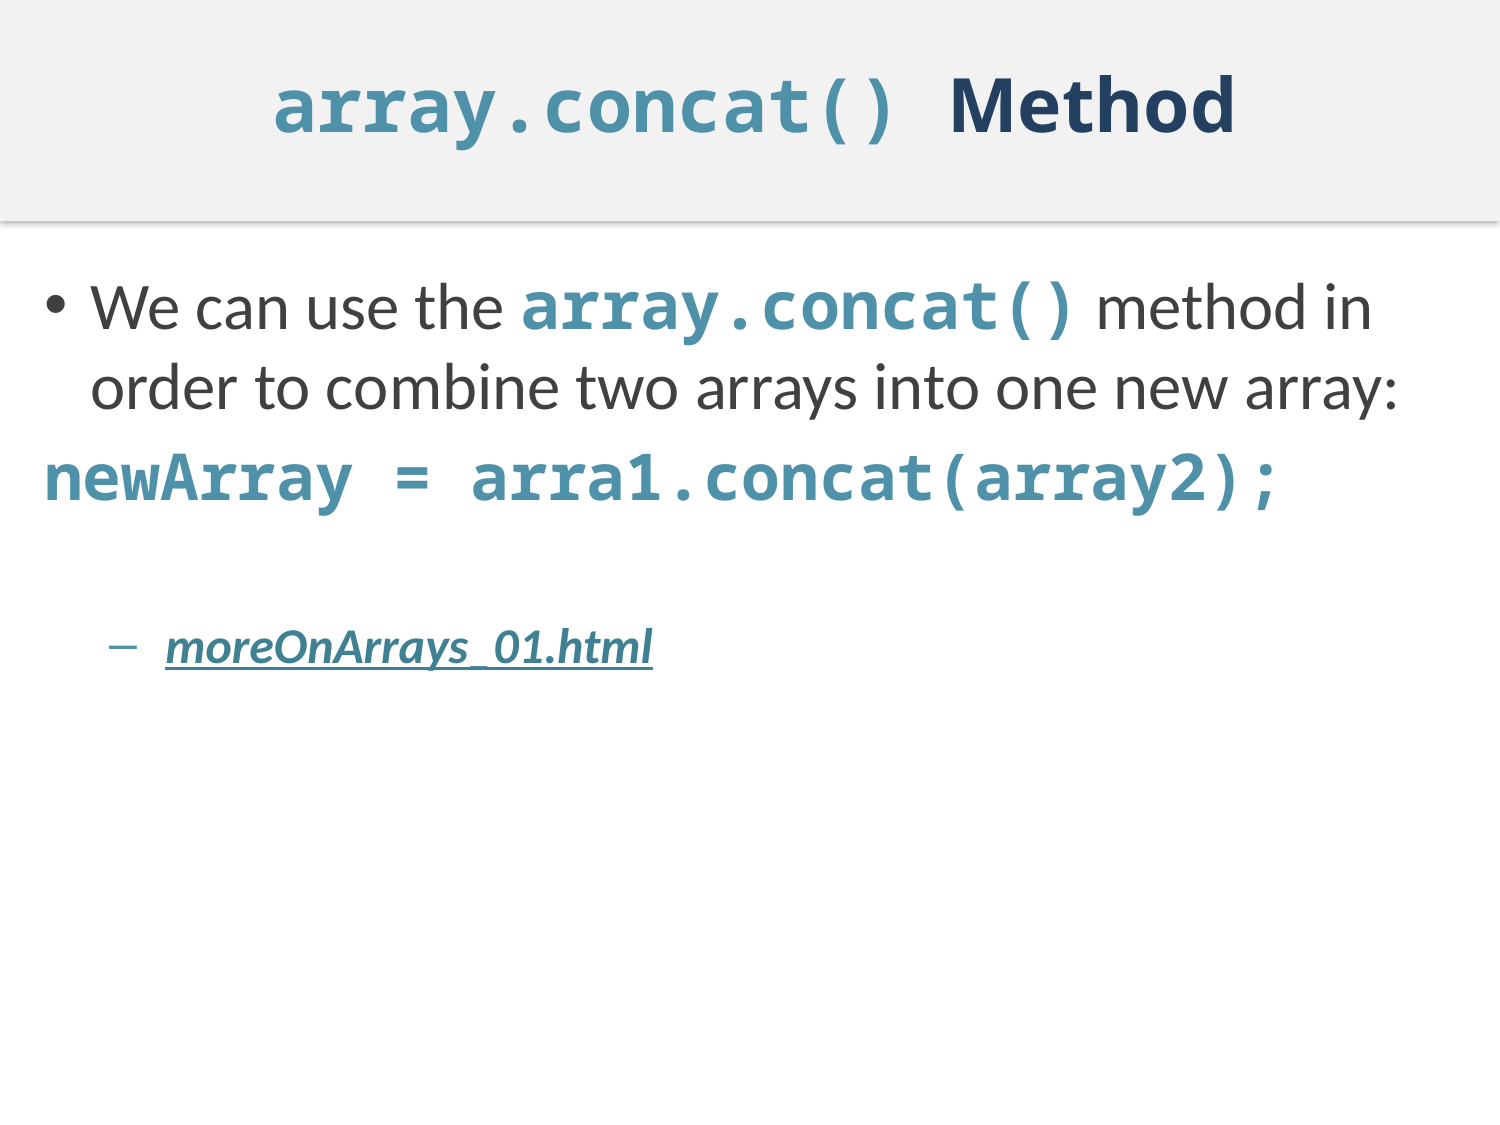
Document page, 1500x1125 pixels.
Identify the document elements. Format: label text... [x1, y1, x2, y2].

list We can use the array.concat() method in order to combine two arrays into one new array: newArray = arra1.concat(array2); moreOnArrays_01.html [28, 255, 1483, 764]
title array.concat() Method [28, 13, 1483, 191]
